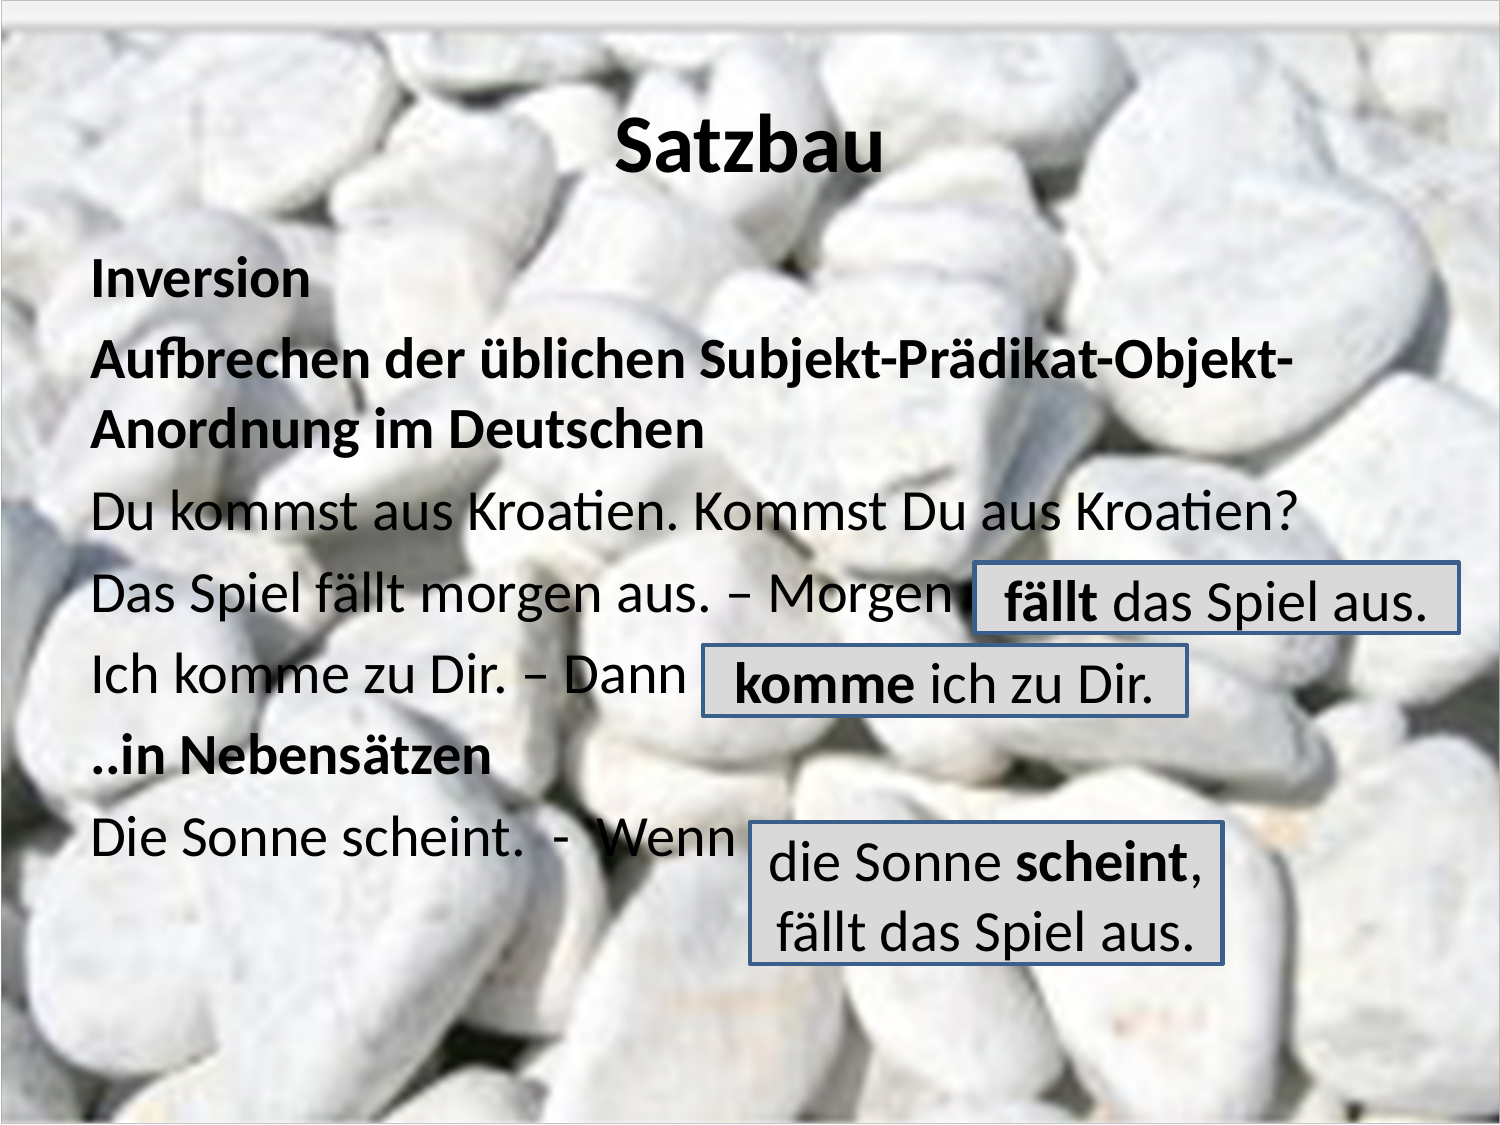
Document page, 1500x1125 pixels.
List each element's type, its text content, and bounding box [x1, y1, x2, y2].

list Inversion Aufbrechen der üblichen Subjekt-Prädikat-Objekt-Anordnung im Deutschen Du kommst aus Kroatien. Kommst Du aus Kroatien? Das Spiel fällt morgen aus. – Morgen Ich komme zu Dir. – Dann ..in Nebensätzen Die Sonne scheint. - Wenn [75, 231, 1447, 1083]
title Satzbau [75, 45, 1425, 231]
text_box komme ich zu Dir. [701, 643, 1189, 718]
picture [0, 0, 1500, 1125]
text_box die Sonne scheint, fällt das Spiel aus. [748, 820, 1225, 966]
text_box fällt das Spiel aus. [972, 560, 1461, 635]
